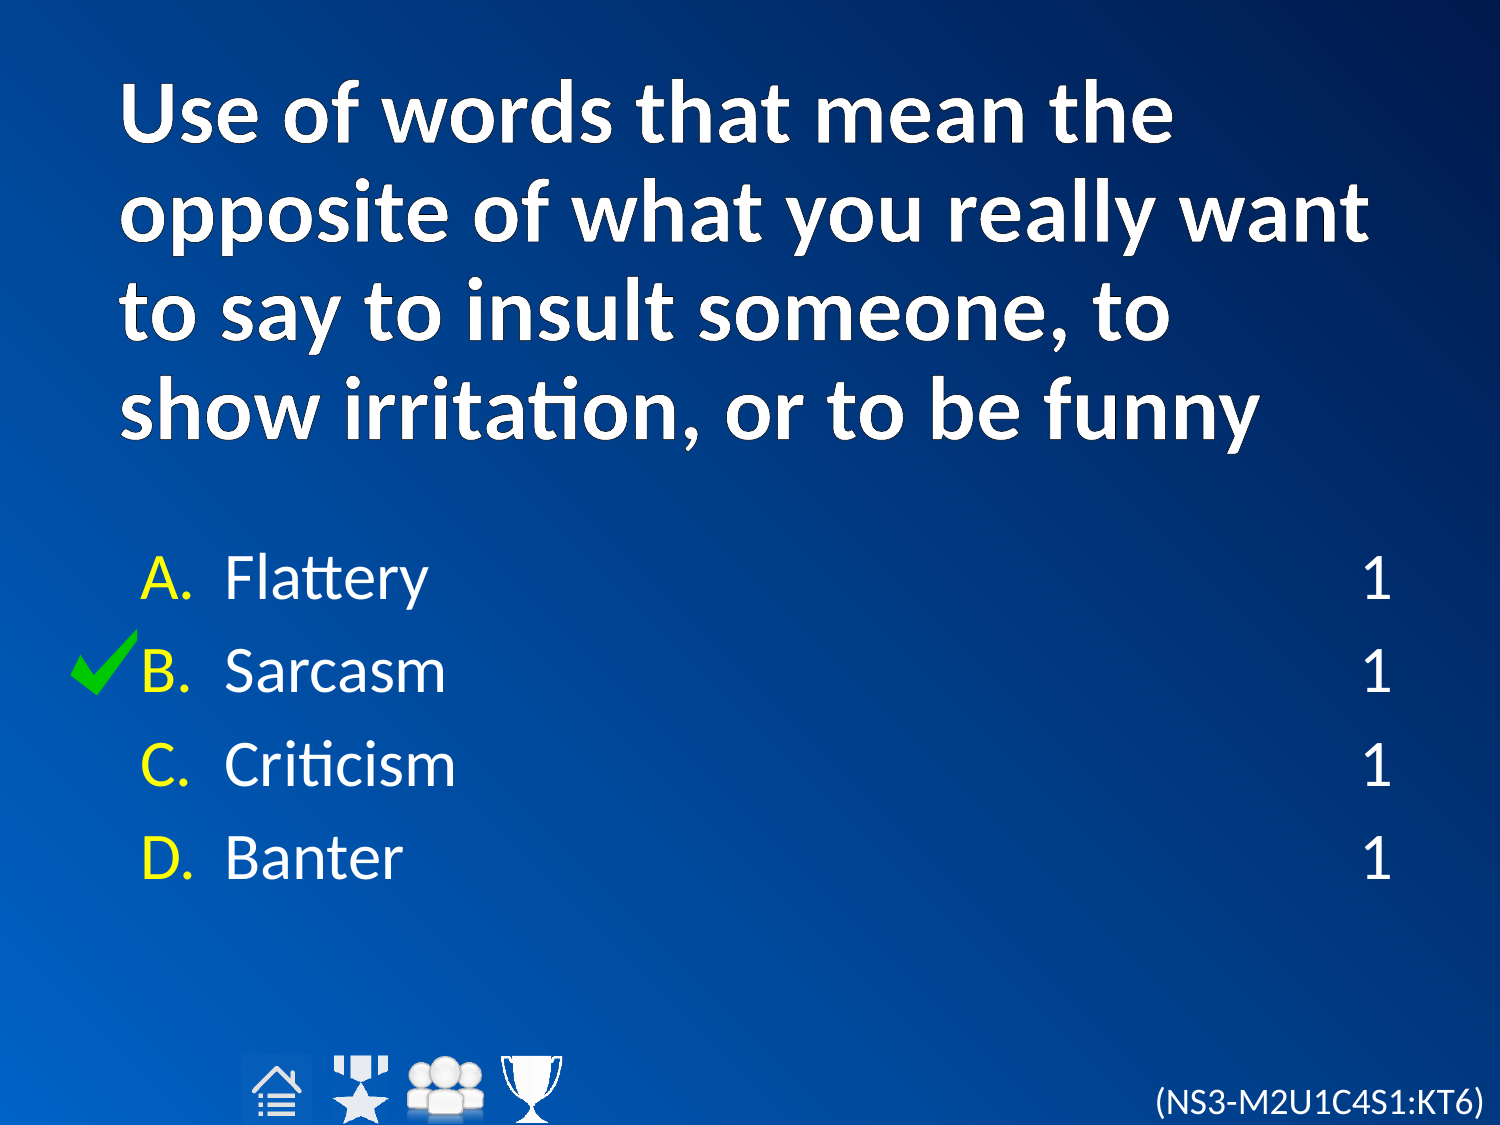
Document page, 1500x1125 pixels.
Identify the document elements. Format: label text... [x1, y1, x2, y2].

text_box 1 1 1 1 [1124, 524, 1409, 1014]
list (NS3-M2U1C4S1:KT6) [1087, 1074, 1500, 1125]
list Flattery Sarcasm Criticism Banter [125, 525, 1124, 1014]
text_box [69, 626, 139, 697]
title Use of words that mean the opposite of what you really want to say to insult someone, to show irritation, or to be funny [103, 59, 1397, 464]
picture [500, 1054, 563, 1124]
